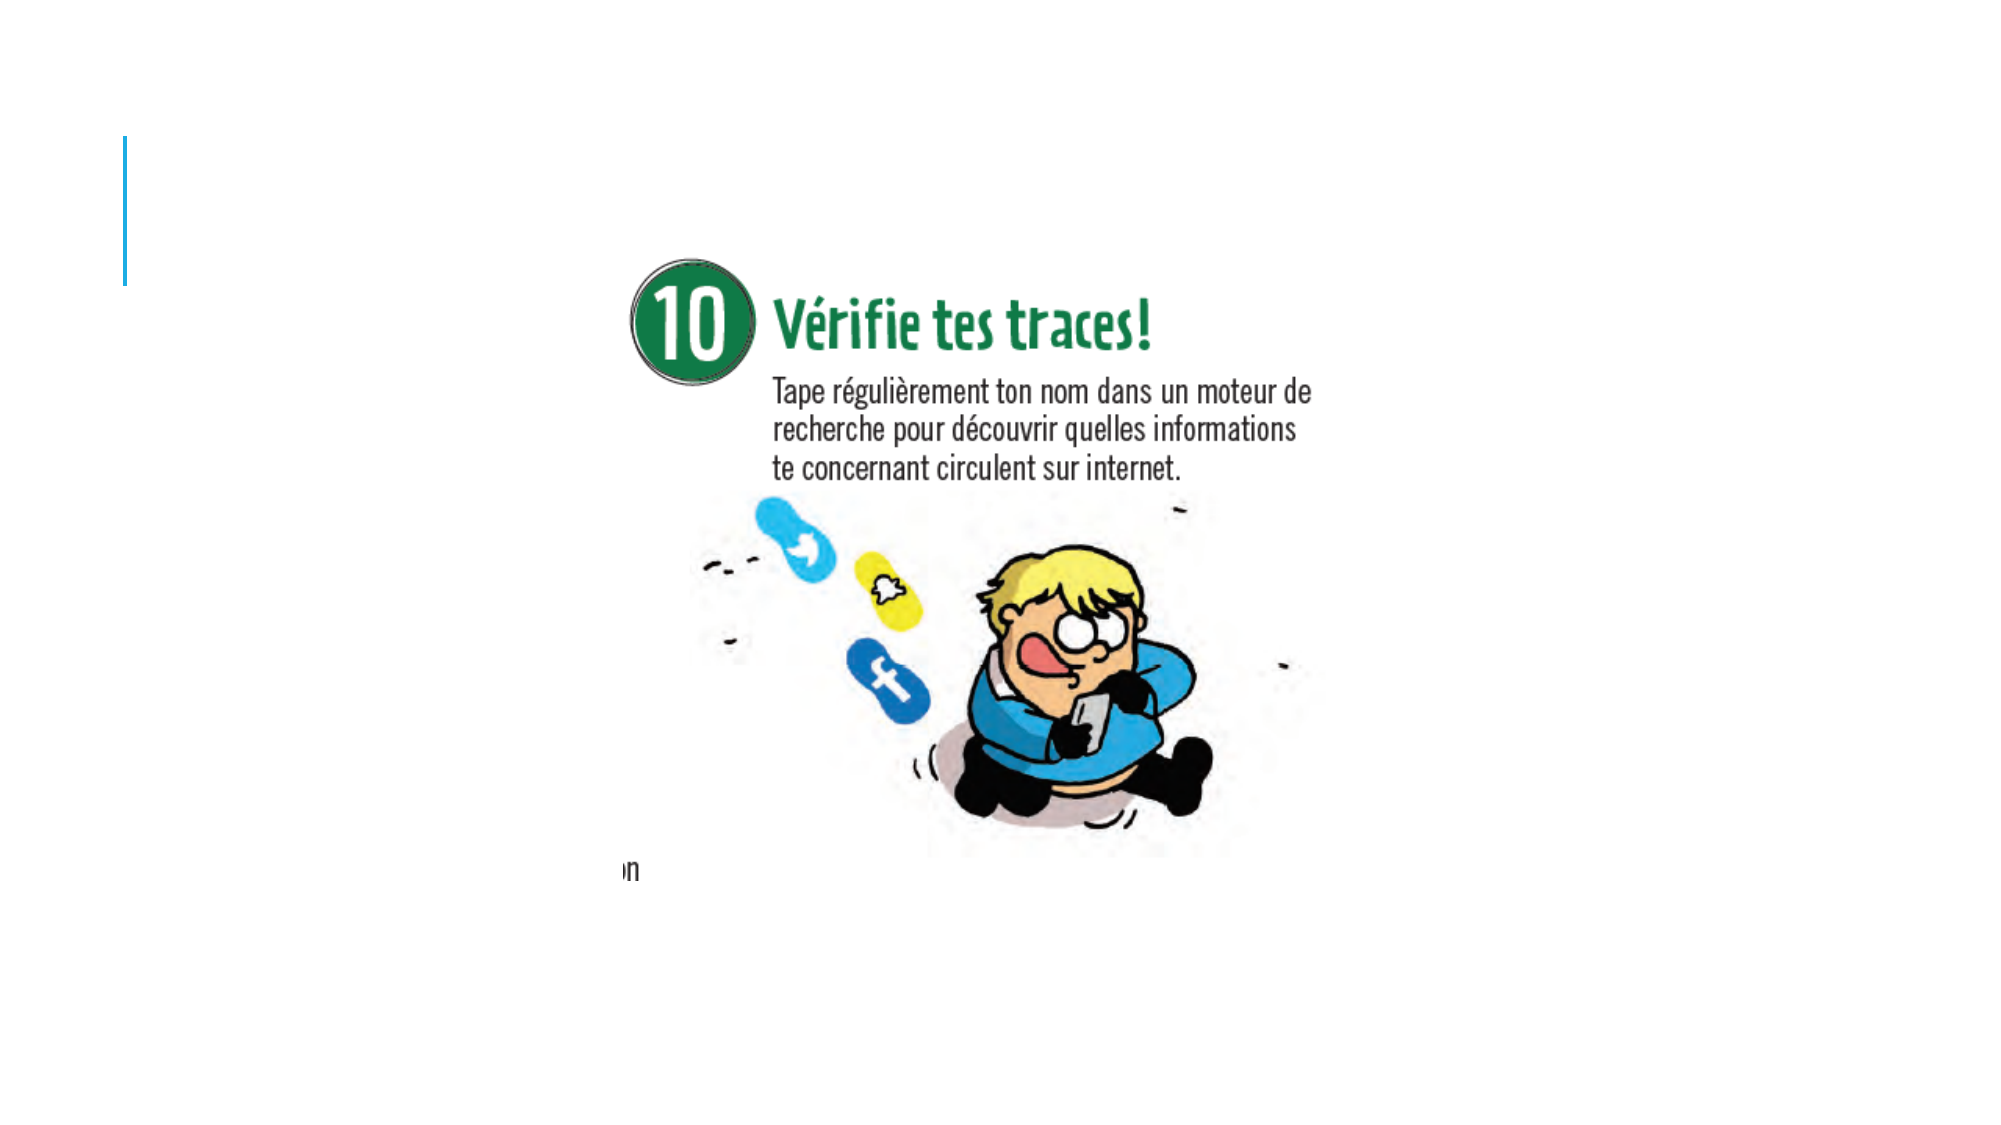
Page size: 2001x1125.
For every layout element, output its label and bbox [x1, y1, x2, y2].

picture [623, 244, 1377, 881]
